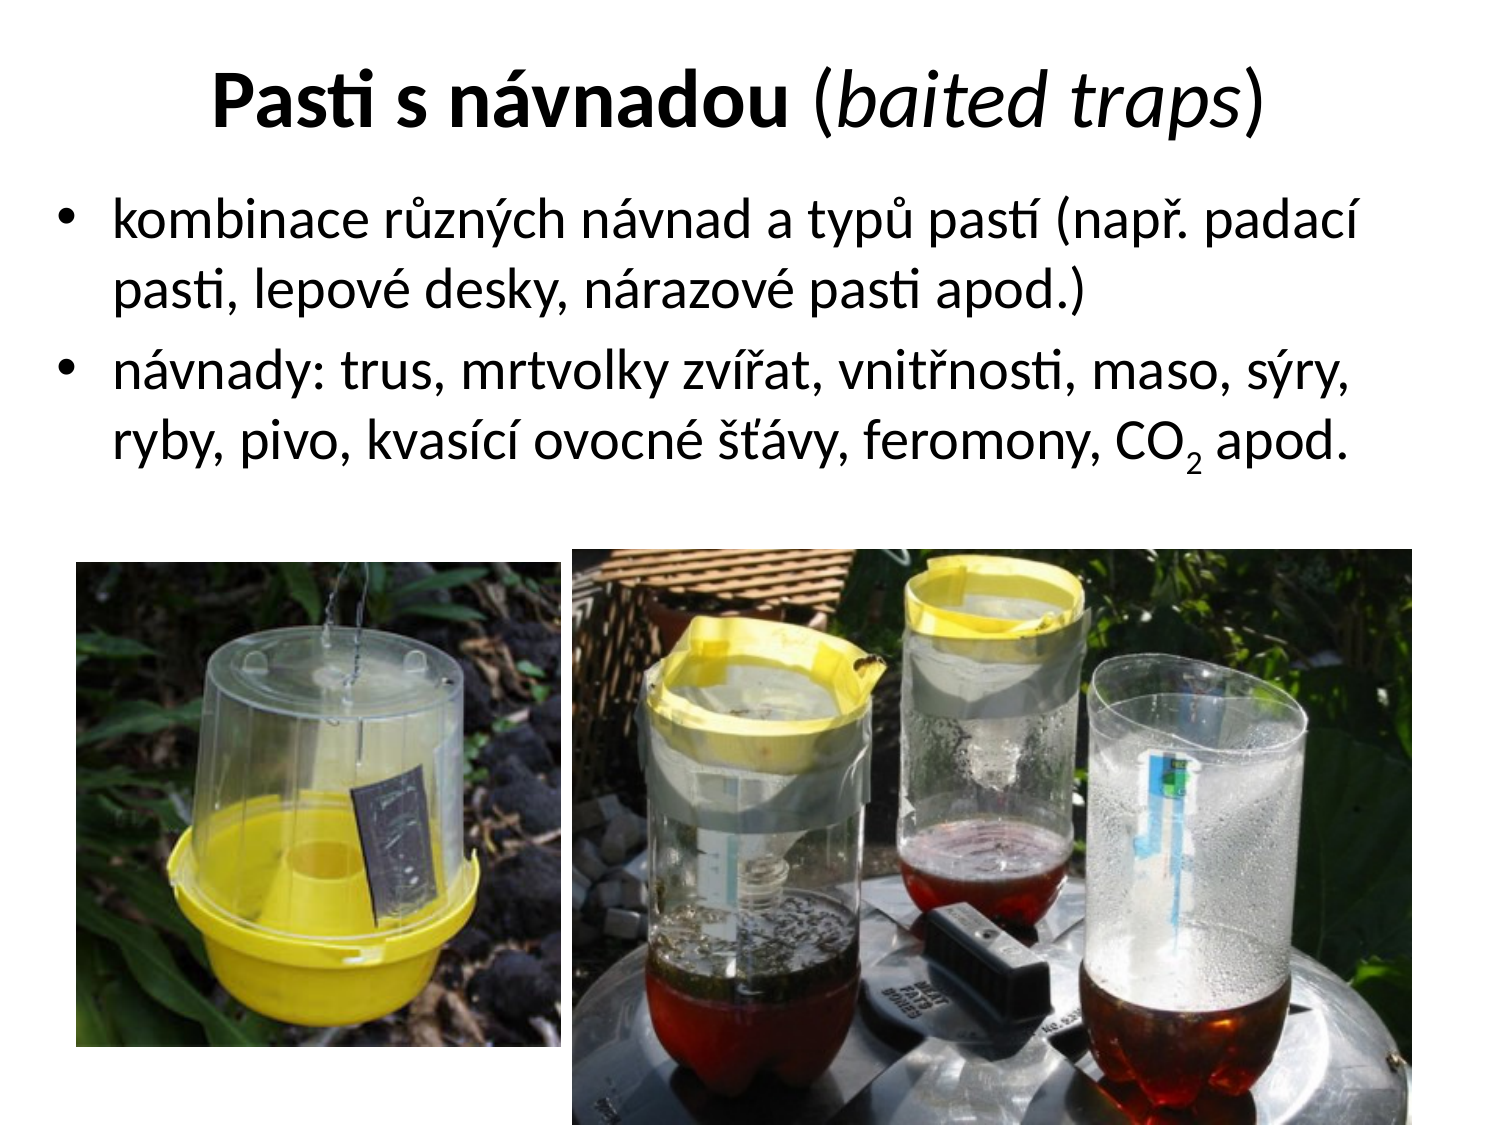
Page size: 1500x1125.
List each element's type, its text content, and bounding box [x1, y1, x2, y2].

picture [76, 562, 562, 1048]
picture [572, 549, 1413, 1125]
list kombinace různých návnad a typů pastí (např. padací pasti, lepové desky, nárazové pasti apod.) návnady: trus, mrtvolky zvířat, vnitřnosti, maso, sýry, ryby, pivo, kvasící ovocné šťávy, feromony, CO2 apod. [41, 172, 1392, 516]
title Pasti s návnadou (baited traps) [64, 0, 1415, 188]
